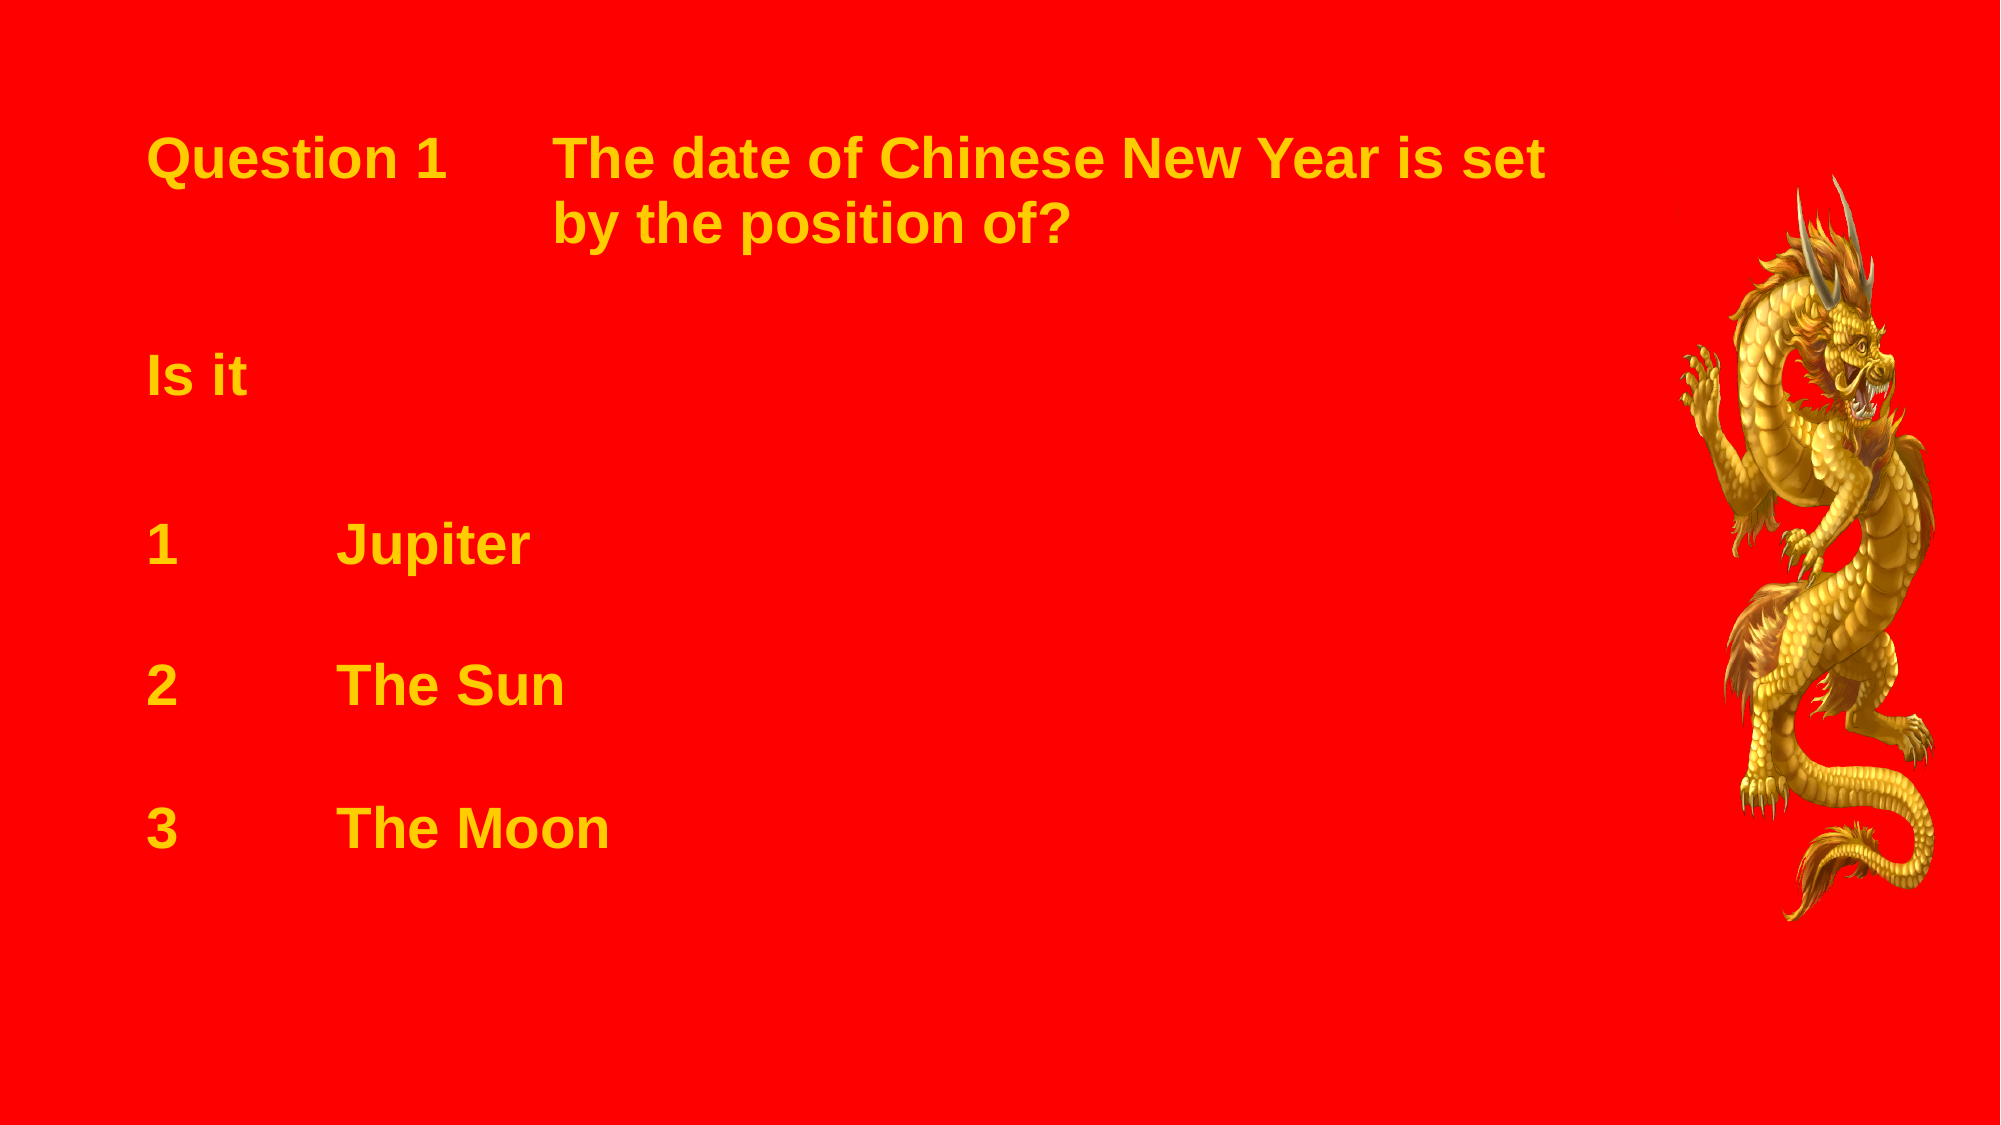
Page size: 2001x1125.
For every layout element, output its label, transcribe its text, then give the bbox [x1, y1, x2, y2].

picture [1677, 171, 1935, 925]
table_header The Moon [322, 786, 1465, 871]
table_header 1 [132, 502, 322, 587]
table_header 3 [132, 786, 322, 871]
text_box Is it [132, 329, 263, 415]
table_header Jupiter [322, 502, 1465, 587]
table_header 2 [132, 643, 322, 728]
table_header The date of Chinese New Year is set by the position of? [537, 118, 1629, 263]
table_header The Sun [322, 643, 1465, 728]
table_header Question 1 [132, 118, 537, 263]
